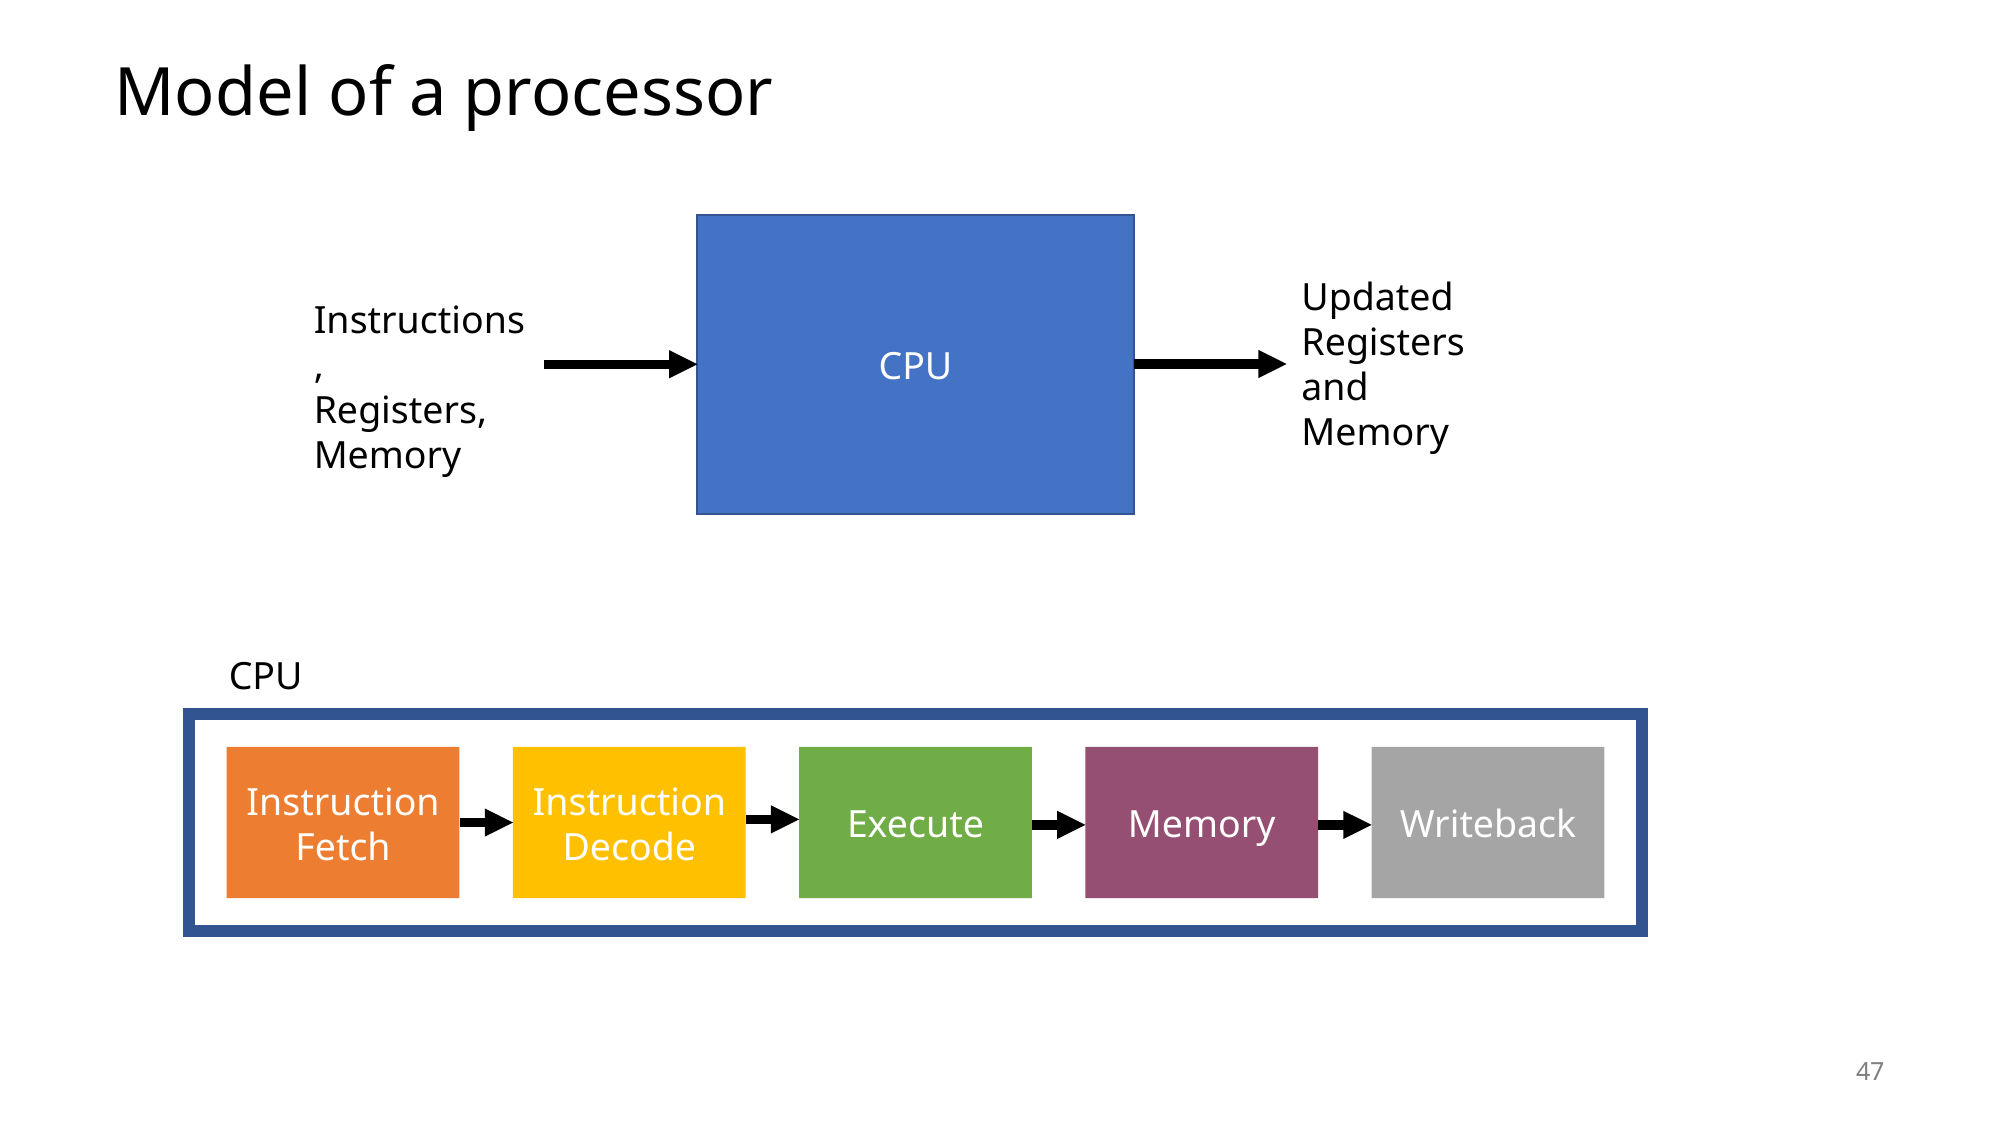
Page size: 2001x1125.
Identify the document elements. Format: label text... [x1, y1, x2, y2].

text_box CPU [214, 644, 460, 704]
slide_number 47 [1749, 1042, 1900, 1103]
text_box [189, 713, 1642, 932]
title Model of a processor [99, 37, 1900, 150]
text_box Updated Registers and Memory [1286, 265, 1533, 461]
text_box CPU [696, 214, 1135, 515]
text_box Instructions, Registers, Memory [298, 288, 545, 483]
